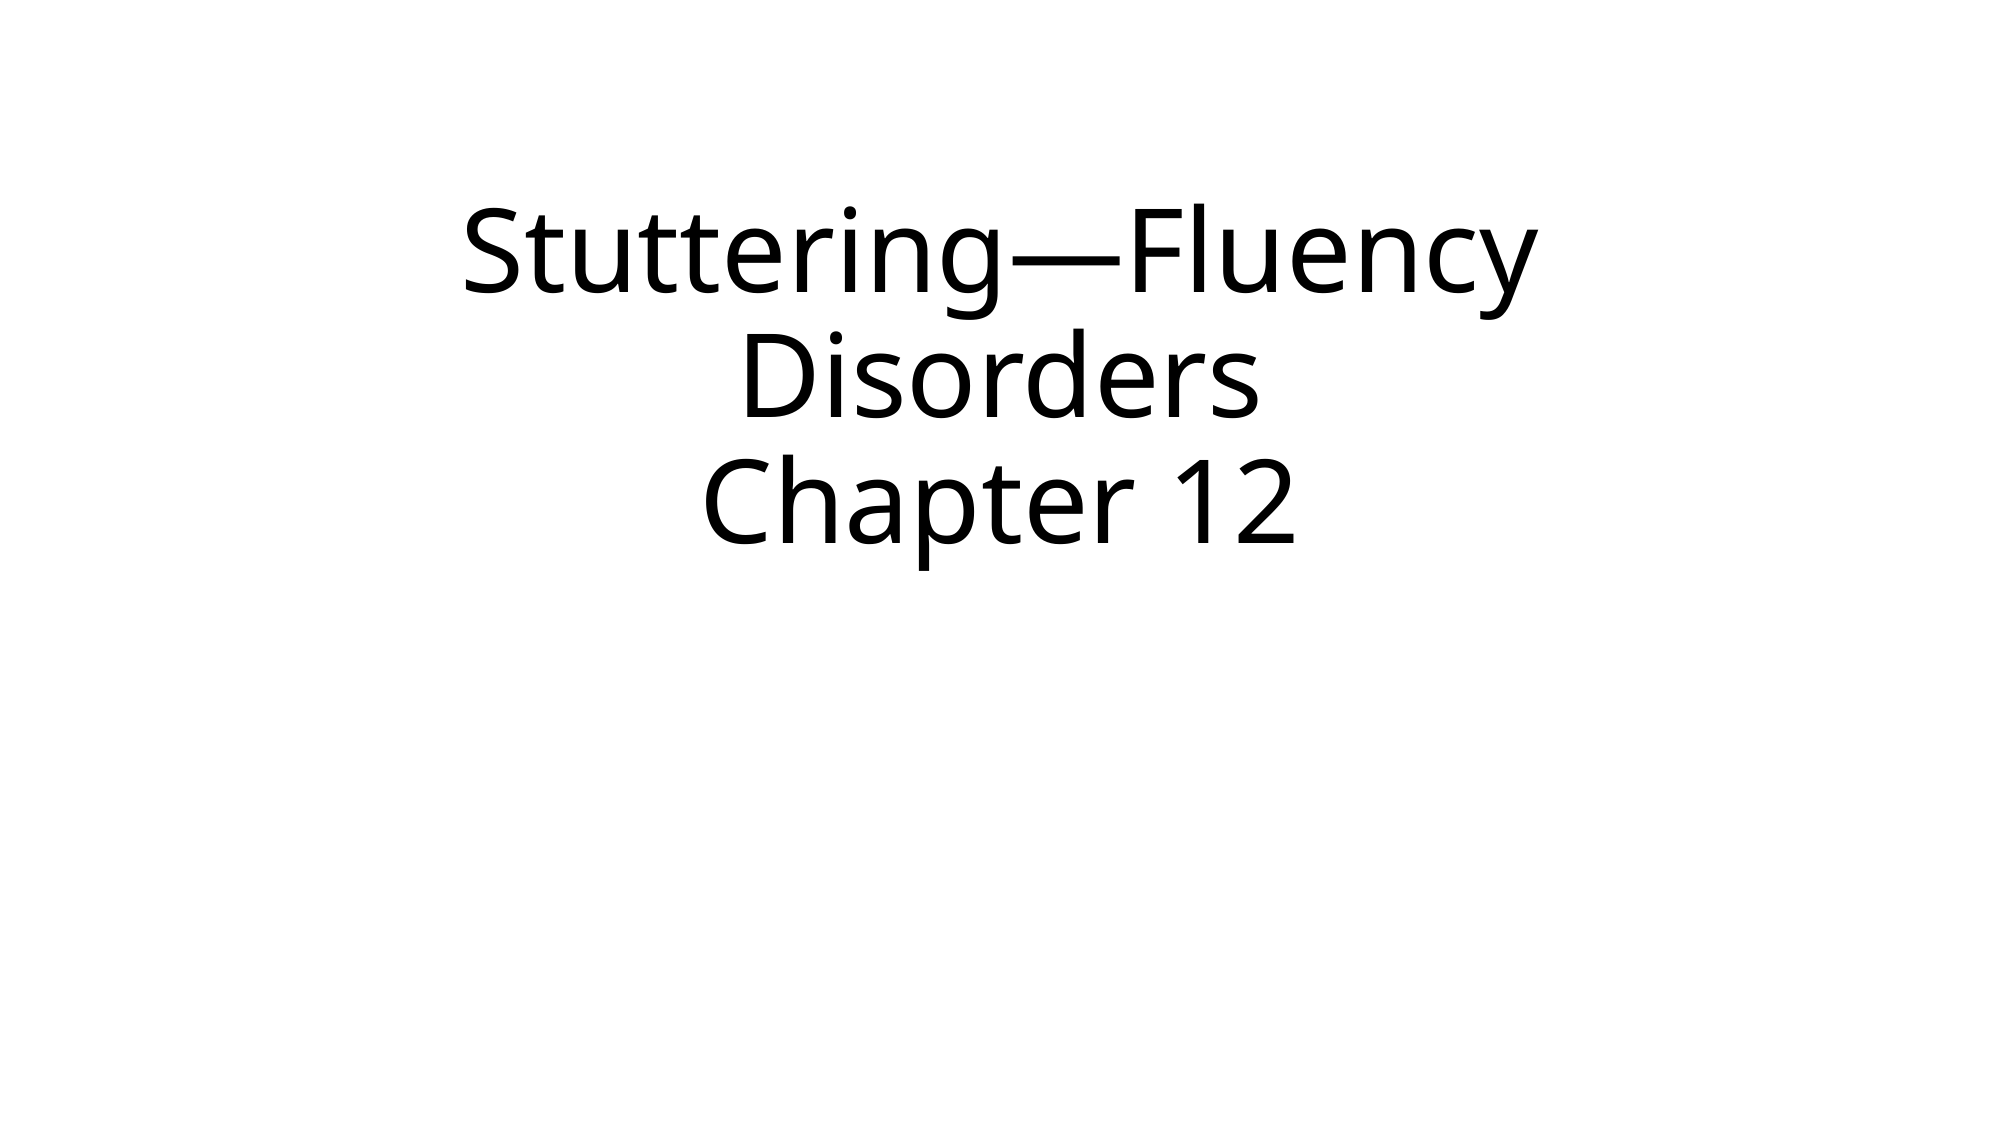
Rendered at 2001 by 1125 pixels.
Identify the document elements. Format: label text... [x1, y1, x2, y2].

title Stuttering—Fluency Disorders Chapter 12 [249, 184, 1750, 576]
